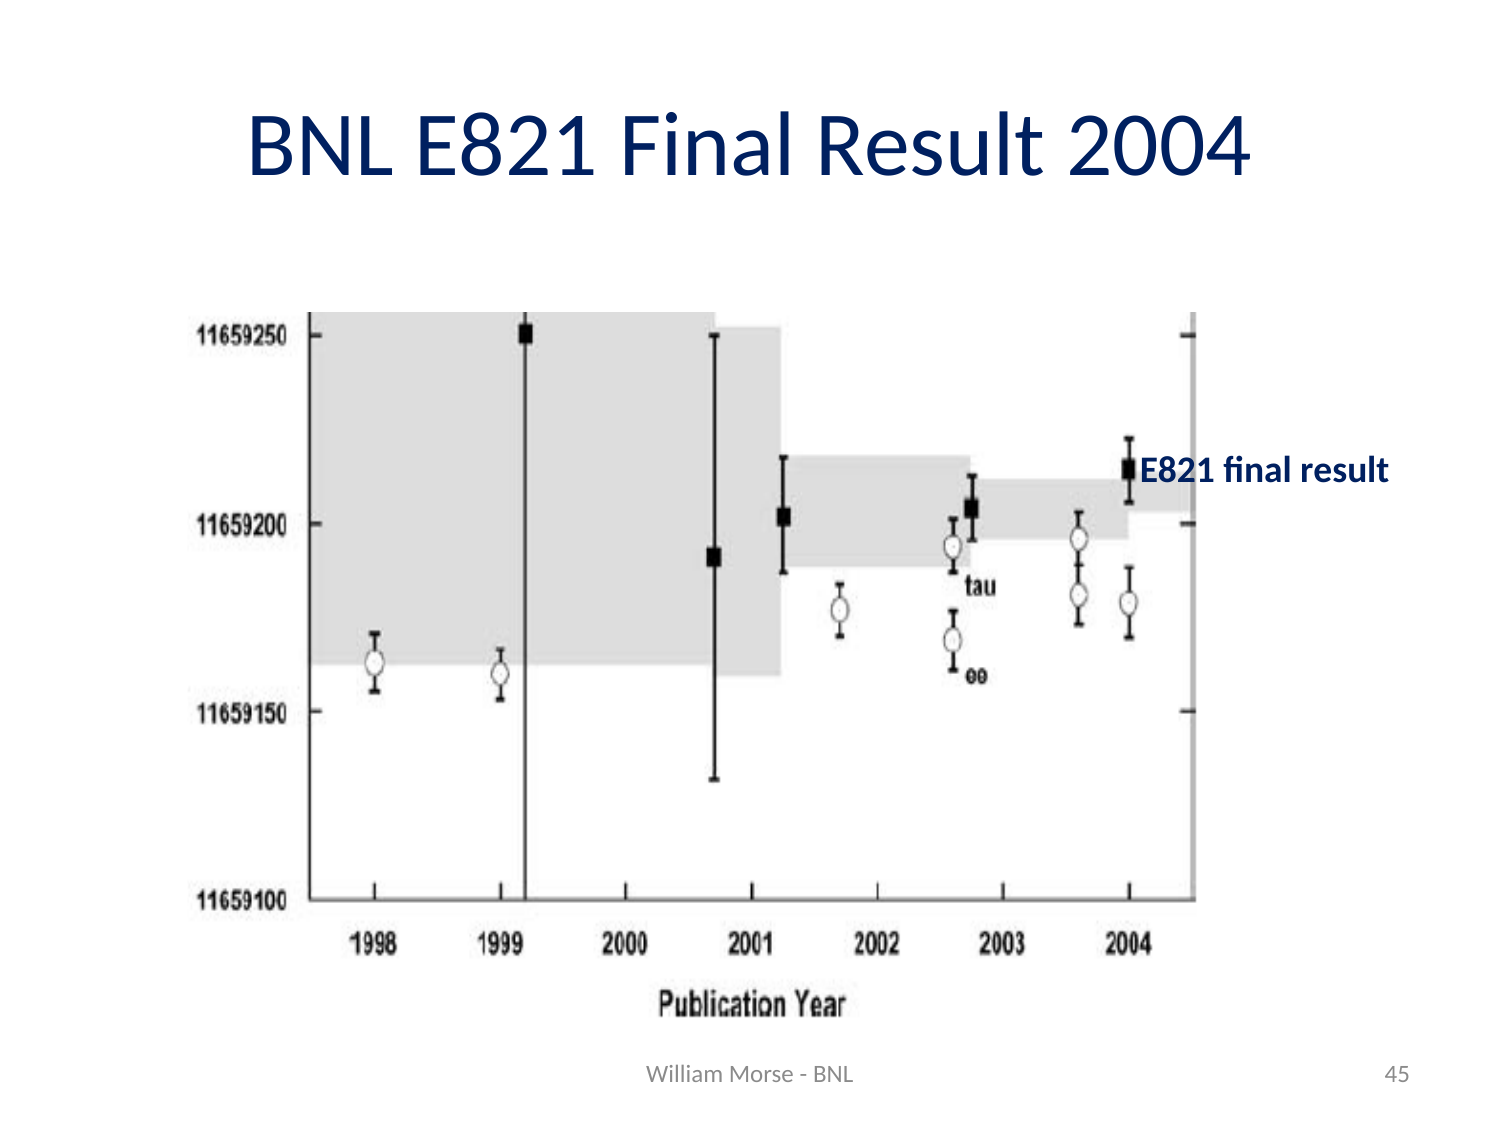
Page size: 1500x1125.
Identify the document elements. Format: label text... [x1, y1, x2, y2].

text_box E821 final result [1229, 437, 1421, 498]
title BNL E821 Final Result 2004 [75, 45, 1425, 233]
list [187, 312, 1226, 1026]
slide_number 45 [1074, 1042, 1425, 1103]
footer William Morse - BNL [512, 1042, 988, 1103]
